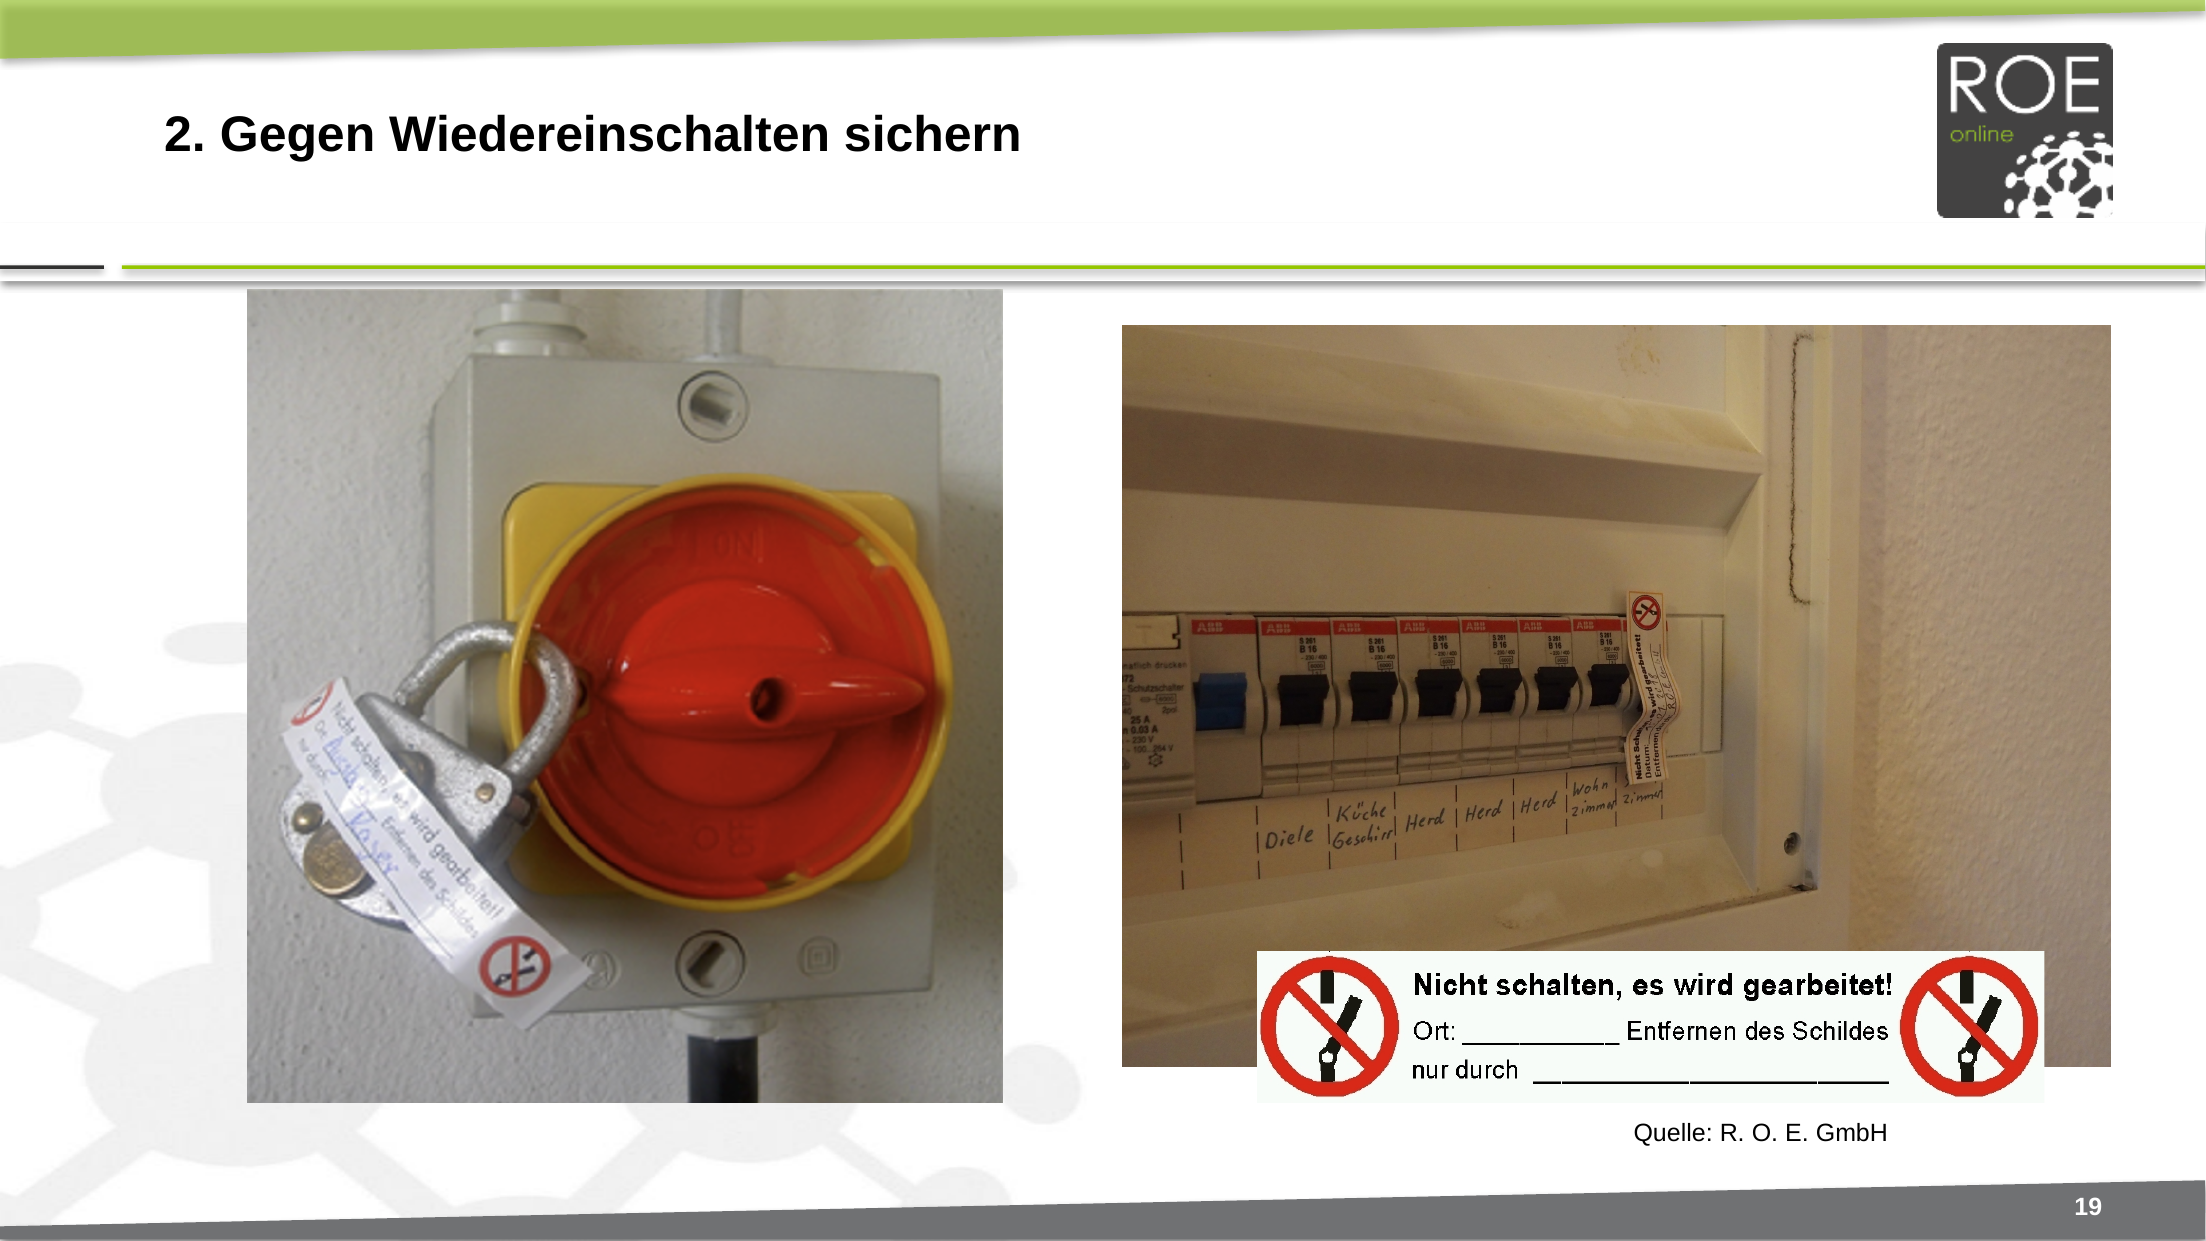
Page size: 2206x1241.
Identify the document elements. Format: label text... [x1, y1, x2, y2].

picture [1937, 43, 2113, 218]
title 2. Gegen Wiedereinschalten sichern [146, 41, 1878, 221]
text_box Quelle: R. O. E. GmbH [1618, 1113, 1904, 1154]
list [1122, 325, 2111, 1067]
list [247, 288, 1003, 1103]
picture [1256, 950, 2045, 1103]
slide_number 19 [2023, 1183, 2153, 1228]
